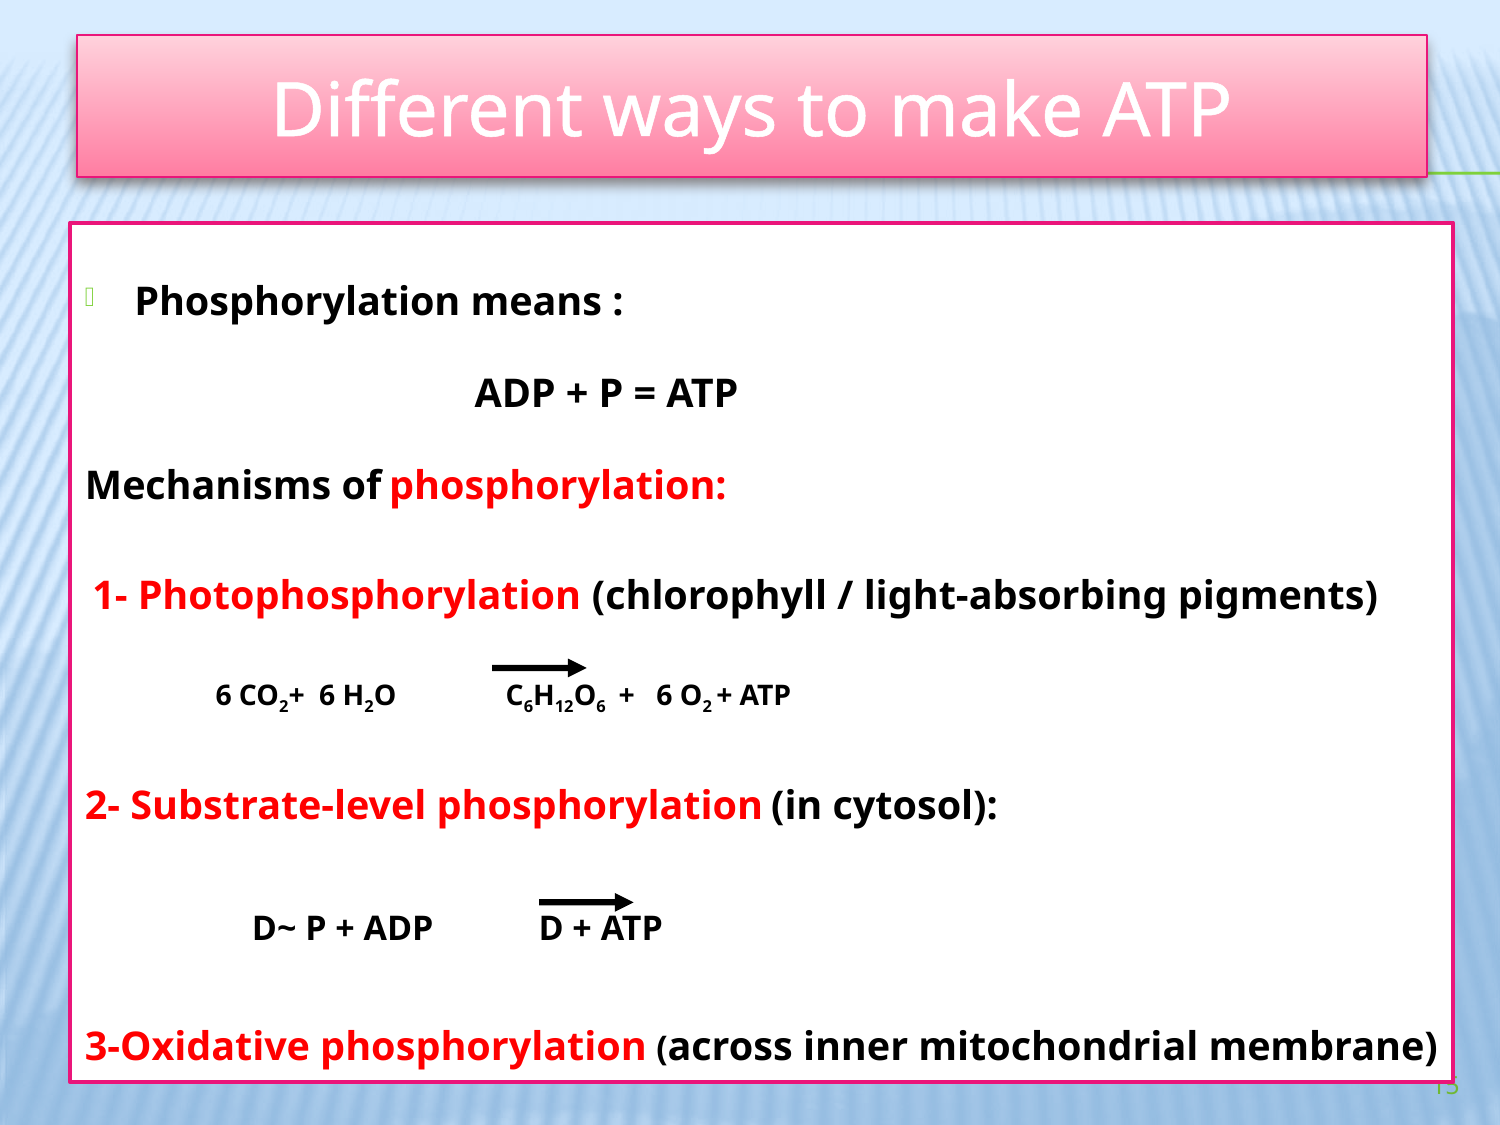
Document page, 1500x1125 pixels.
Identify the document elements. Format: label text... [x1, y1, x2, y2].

list Phosphorylation means : ADP + P = ATP Mechanisms of phosphorylation: 1- Photophosphorylation (chlorophyll / light-absorbing pigments) 6 CO2+ 6 H2O C6H12O6 + 6 O2 + ATP 2- Substrate-level phosphorylation (in cytosol): D~ P + ADP D + ATP 3-Oxidative phosphorylation (across inner mitochondrial membrane) [68, 221, 1455, 1084]
text_box [492, 661, 587, 675]
slide_number 15 [1350, 1061, 1475, 1103]
text_box [539, 896, 634, 909]
title Different ways to make ATP [76, 34, 1428, 178]
